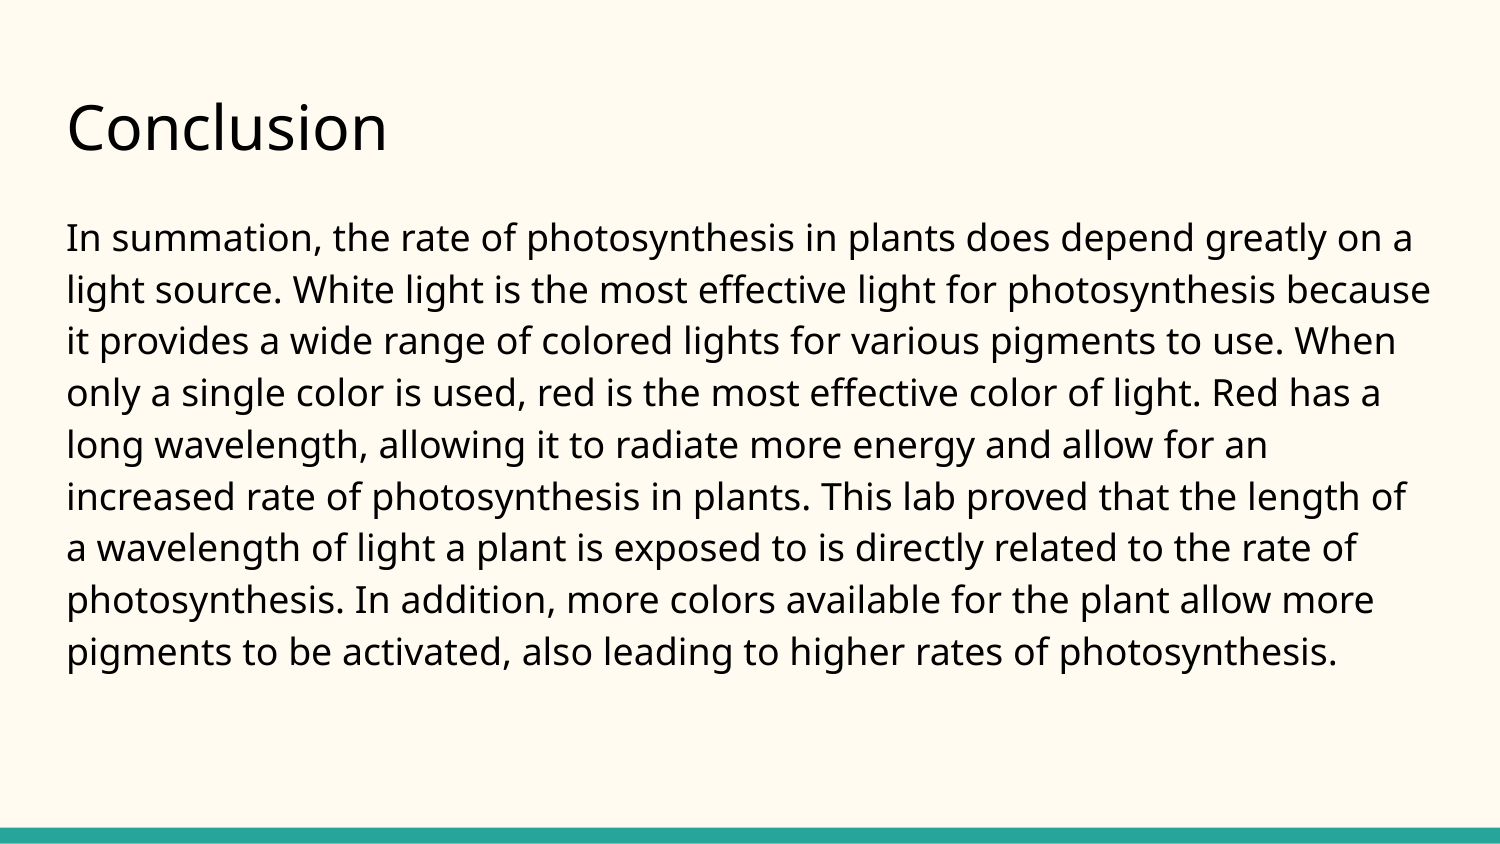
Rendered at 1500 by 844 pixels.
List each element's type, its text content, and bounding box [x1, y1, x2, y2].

title Conclusion [51, 72, 1449, 174]
list In summation, the rate of photosynthesis in plants does depend greatly on a light source. White light is the most effective light for photosynthesis because it provides a wide range of colored lights for various pigments to use. When only a single color is used, red is the most effective color of light. Red has a long wavelength, allowing it to radiate more energy and allow for an increased rate of photosynthesis in plants. This lab proved that the length of a wavelength of light a plant is exposed to is directly related to the rate of photosynthesis. In addition, more colors available for the plant allow more pigments to be activated, also leading to higher rates of photosynthesis. [51, 192, 1449, 750]
